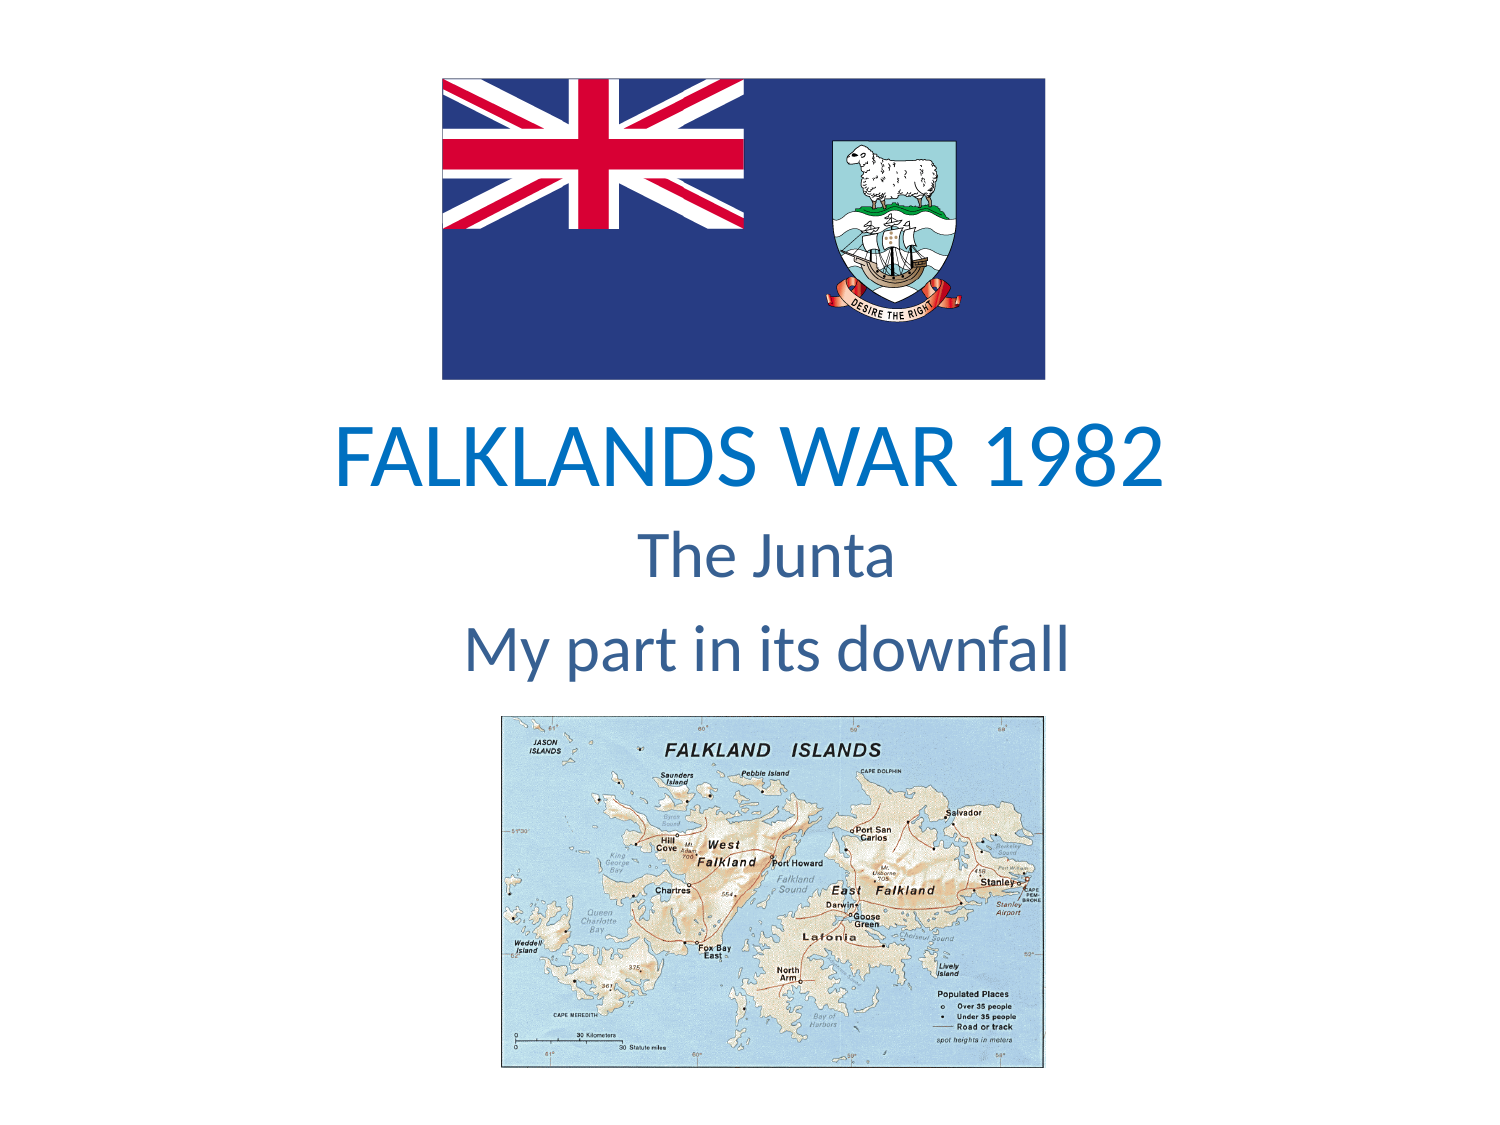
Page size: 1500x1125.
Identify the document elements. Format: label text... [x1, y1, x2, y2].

subtitle The Junta My part in its downfall [241, 503, 1293, 792]
title FALKLANDS WAR 1982 [112, 349, 1388, 552]
picture [442, 77, 1046, 381]
picture [501, 715, 1046, 1068]
